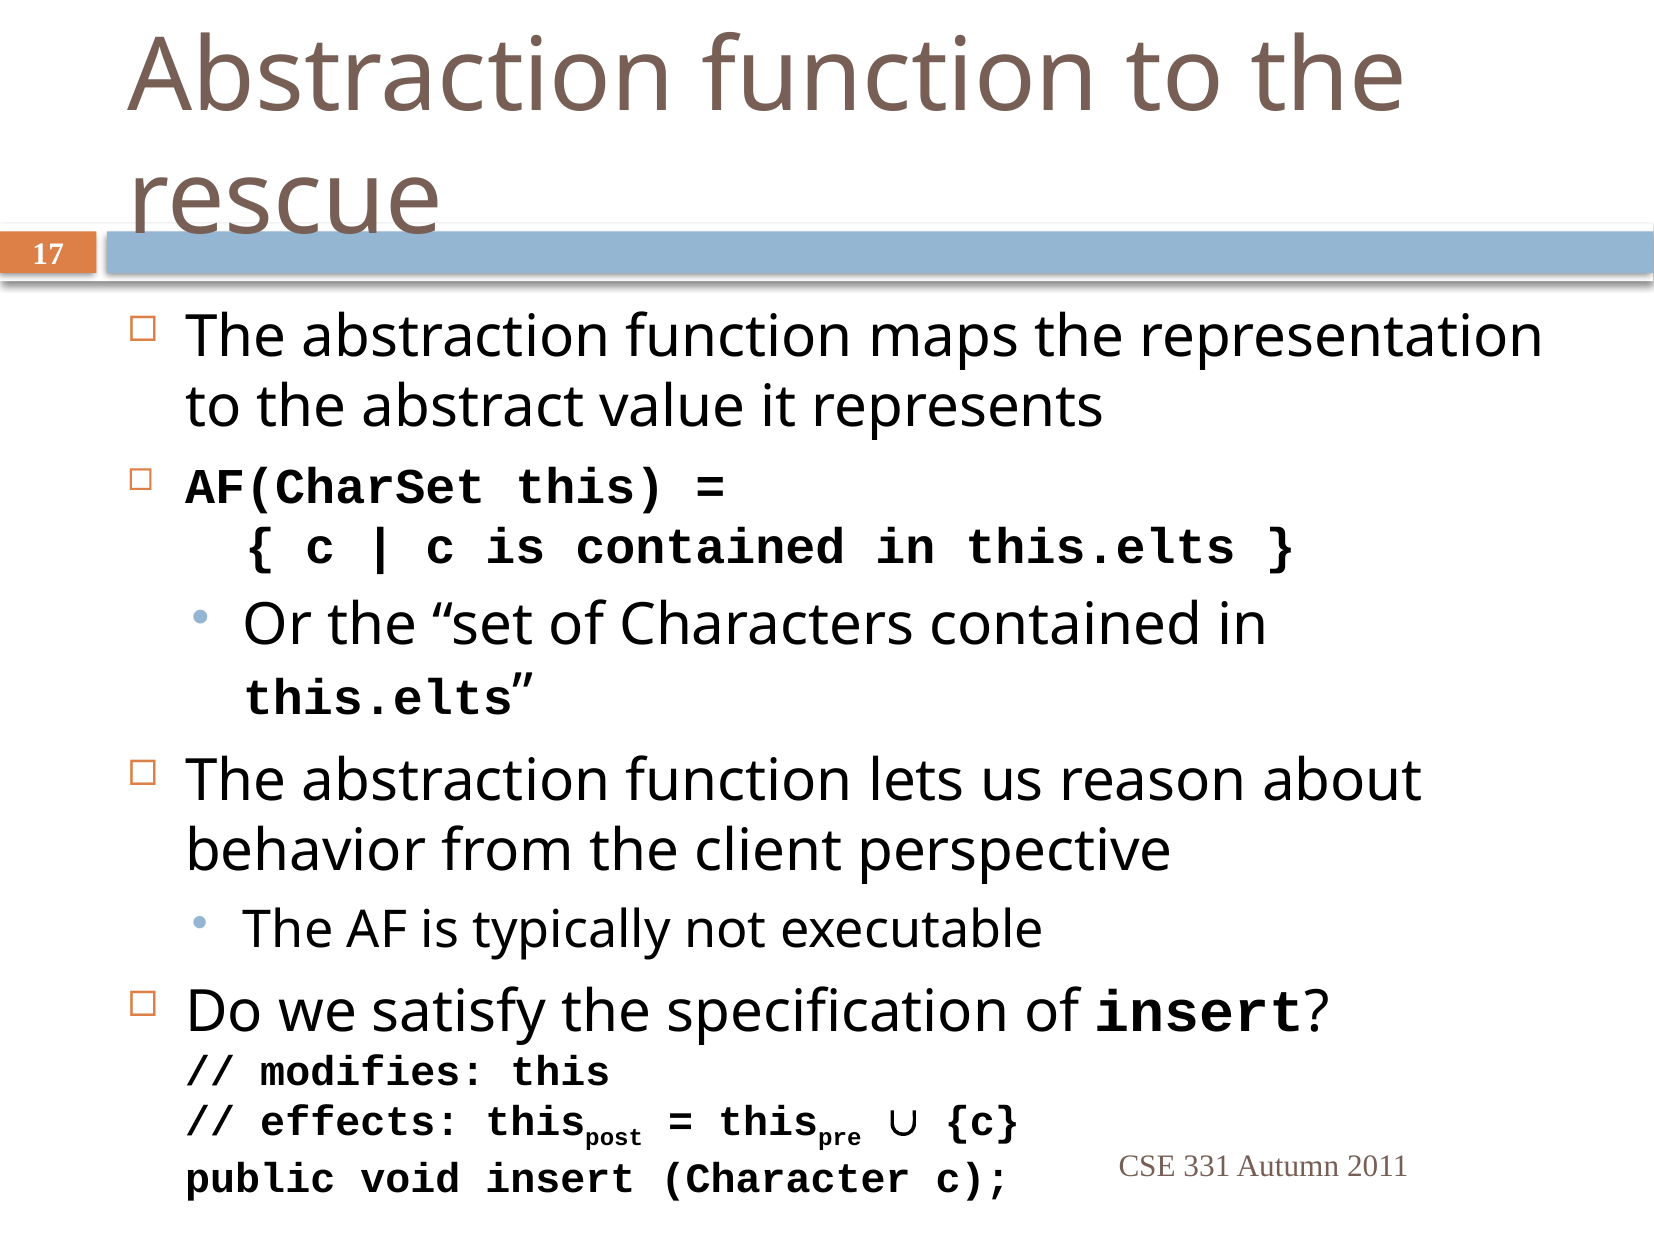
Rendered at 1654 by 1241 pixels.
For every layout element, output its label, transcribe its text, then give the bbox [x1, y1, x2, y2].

slide_number 17 [0, 230, 97, 275]
title Abstraction function to the rescue [110, 41, 1585, 221]
slide_number CSE 331 Autumn 2011 [1102, 1130, 1585, 1197]
list The abstraction function maps the representation to the abstract value it represents AF(CharSet this) = { c | c is contained in this.elts } Or the “set of Characters contained in this.elts” The abstraction function lets us reason about behavior from the client perspective The AF is typically not executable Do we satisfy the specification of insert? // modifies: this // effects: thispost = thispre  {c} public void insert (Character c); [110, 289, 1585, 1103]
